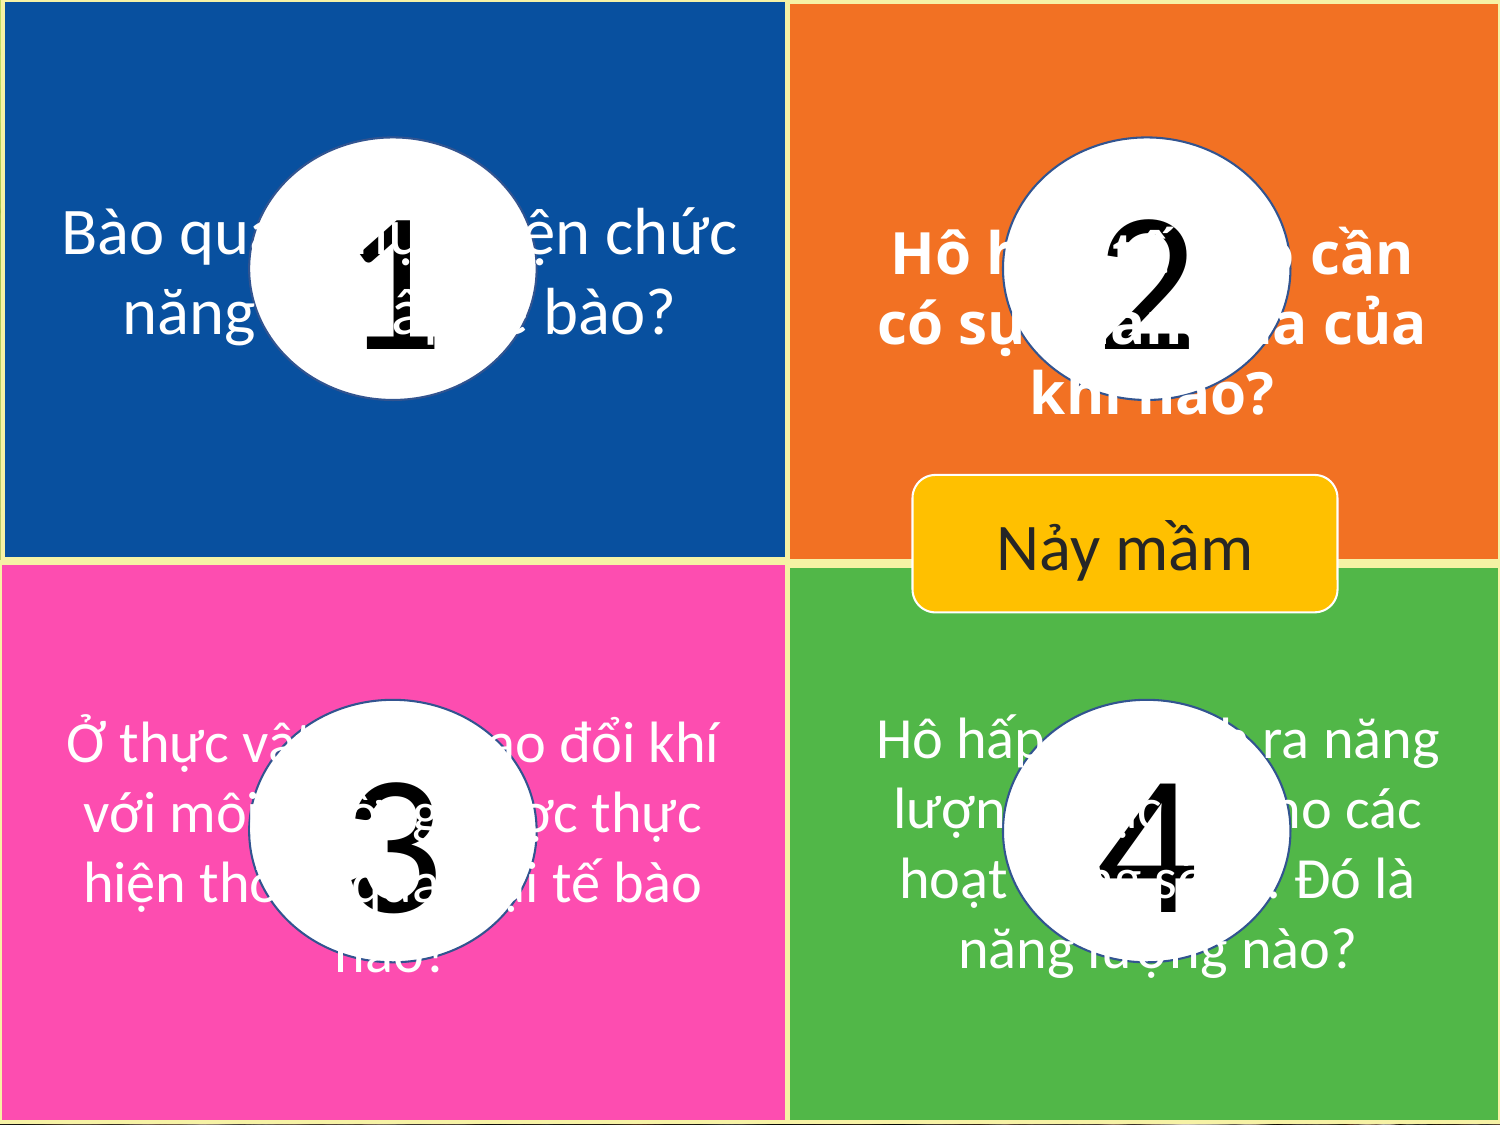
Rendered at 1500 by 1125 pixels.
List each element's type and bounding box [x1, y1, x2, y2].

text_box [1002, 699, 1291, 963]
text_box [1002, 137, 1291, 400]
text_box [249, 137, 537, 400]
picture [0, 0, 1500, 1125]
text_box [249, 699, 537, 963]
